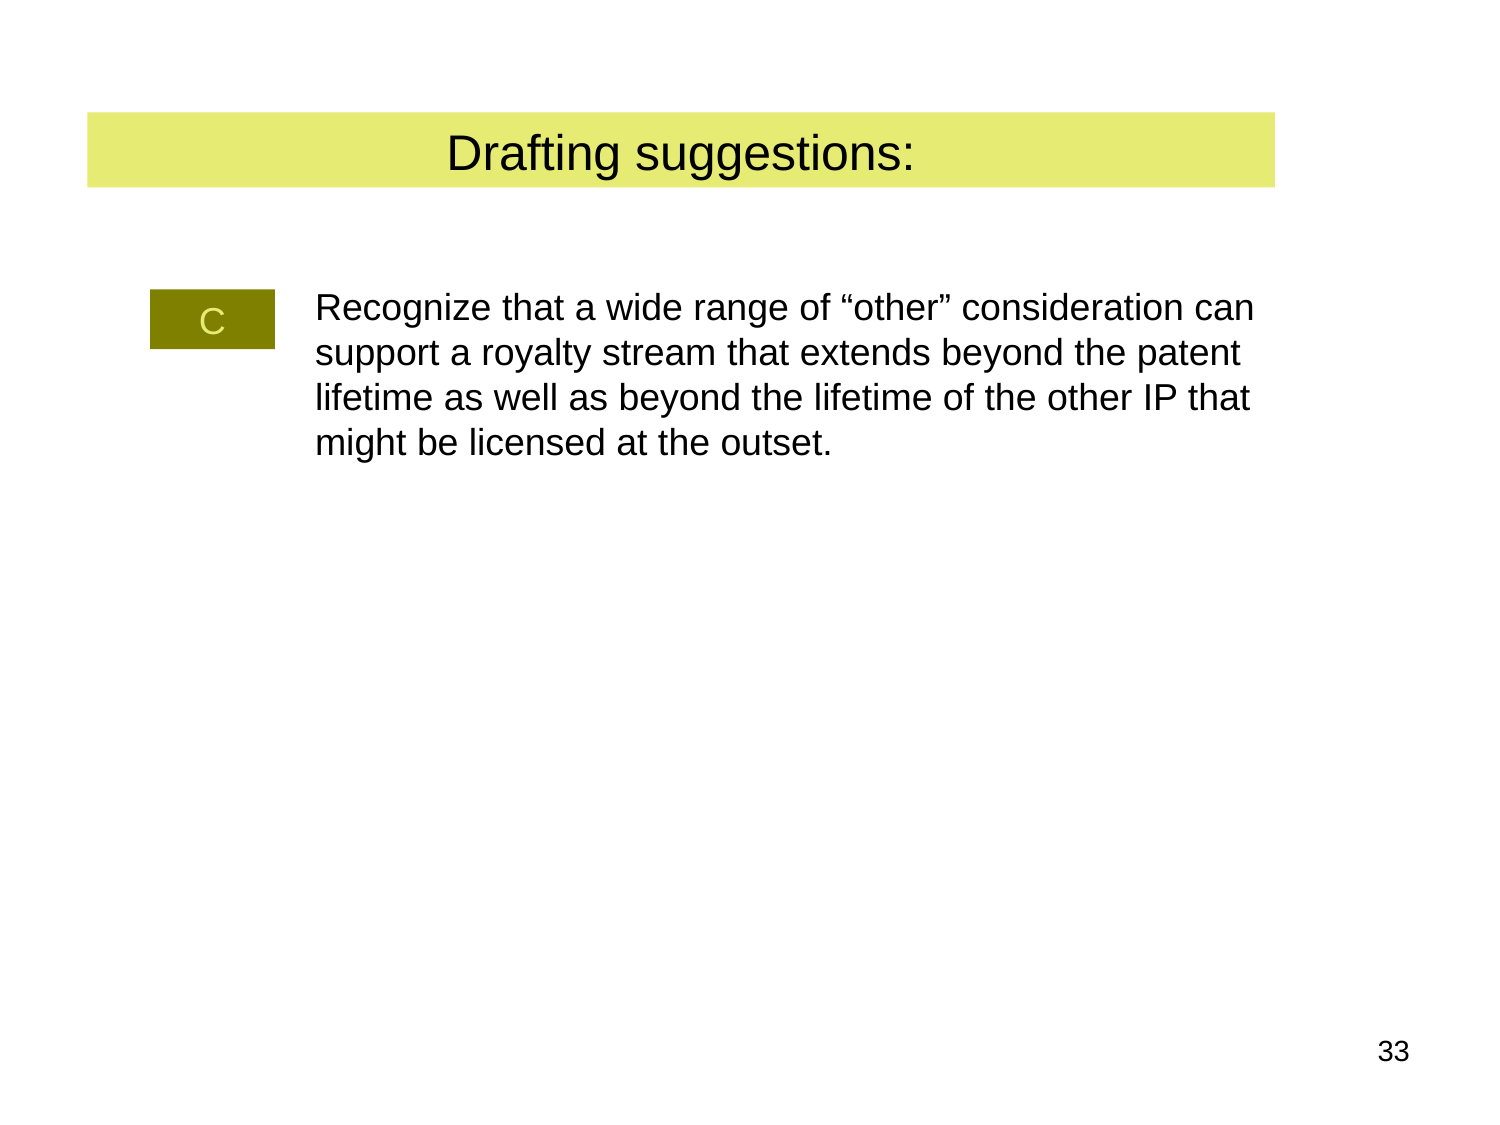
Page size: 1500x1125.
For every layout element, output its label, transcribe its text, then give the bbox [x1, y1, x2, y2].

slide_number ‹#› [1074, 1024, 1425, 1103]
text_box Drafting suggestions: [87, 112, 1275, 188]
text_box C [150, 289, 275, 350]
text_box Recognize that a wide range of “other” consideration can support a royalty stream that extends beyond the patent lifetime as well as beyond the lifetime of the other IP that might be licensed at the outset. [299, 274, 1275, 470]
